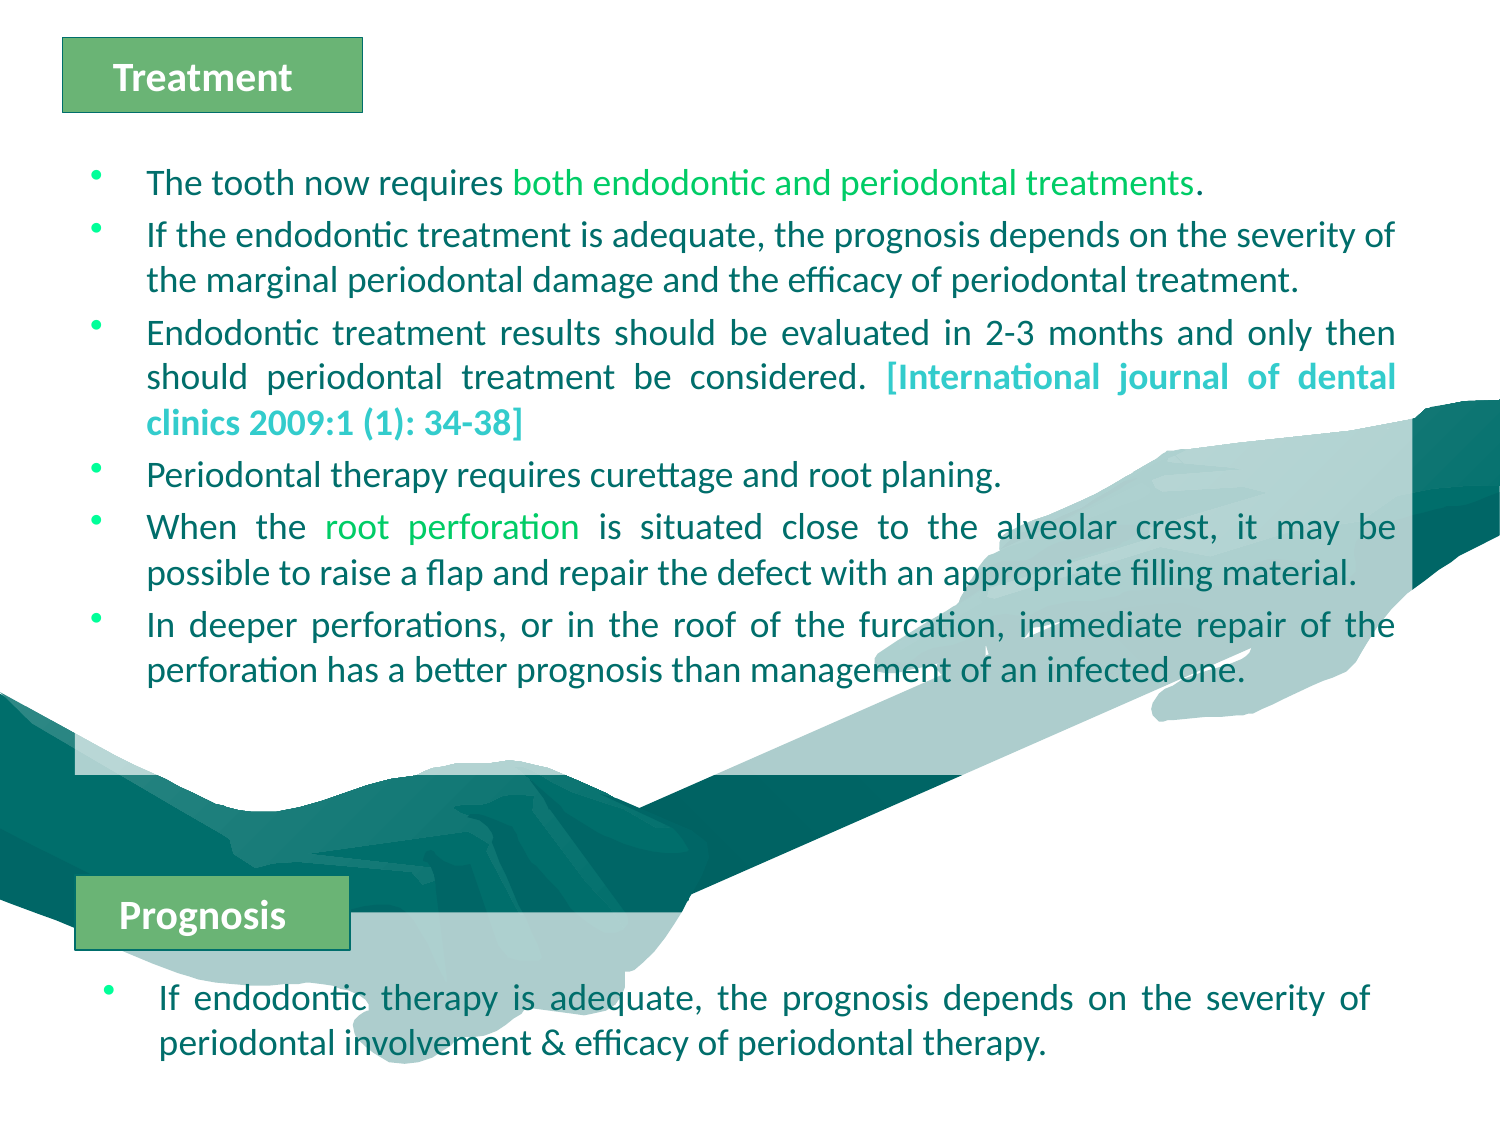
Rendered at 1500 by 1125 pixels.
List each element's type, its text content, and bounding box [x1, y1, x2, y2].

text_box Prognosis [75, 874, 350, 950]
text_box If endodontic therapy is adequate, the prognosis depends on the severity of periodontal involvement & efficacy of periodontal therapy. [87, 912, 1388, 1075]
text_box The tooth now requires both endodontic and periodontal treatments. If the endodontic treatment is adequate, the prognosis depends on the severity of the marginal periodontal damage and the efficacy of periodontal treatment. Endodontic treatment results should be evaluated in 2-3 months and only then should periodontal treatment be considered. [International journal of dental clinics 2009:1 (1): 34-38] Periodontal therapy requires curettage and root planing. When the root perforation is situated close to the alveolar crest, it may be possible to raise a flap and repair the defect with an appropriate filling material. In deeper perforations, or in the roof of the furcation, immediate repair of the perforation has a better prognosis than management of an infected one. [74, 149, 1413, 775]
text_box Treatment [62, 37, 363, 113]
